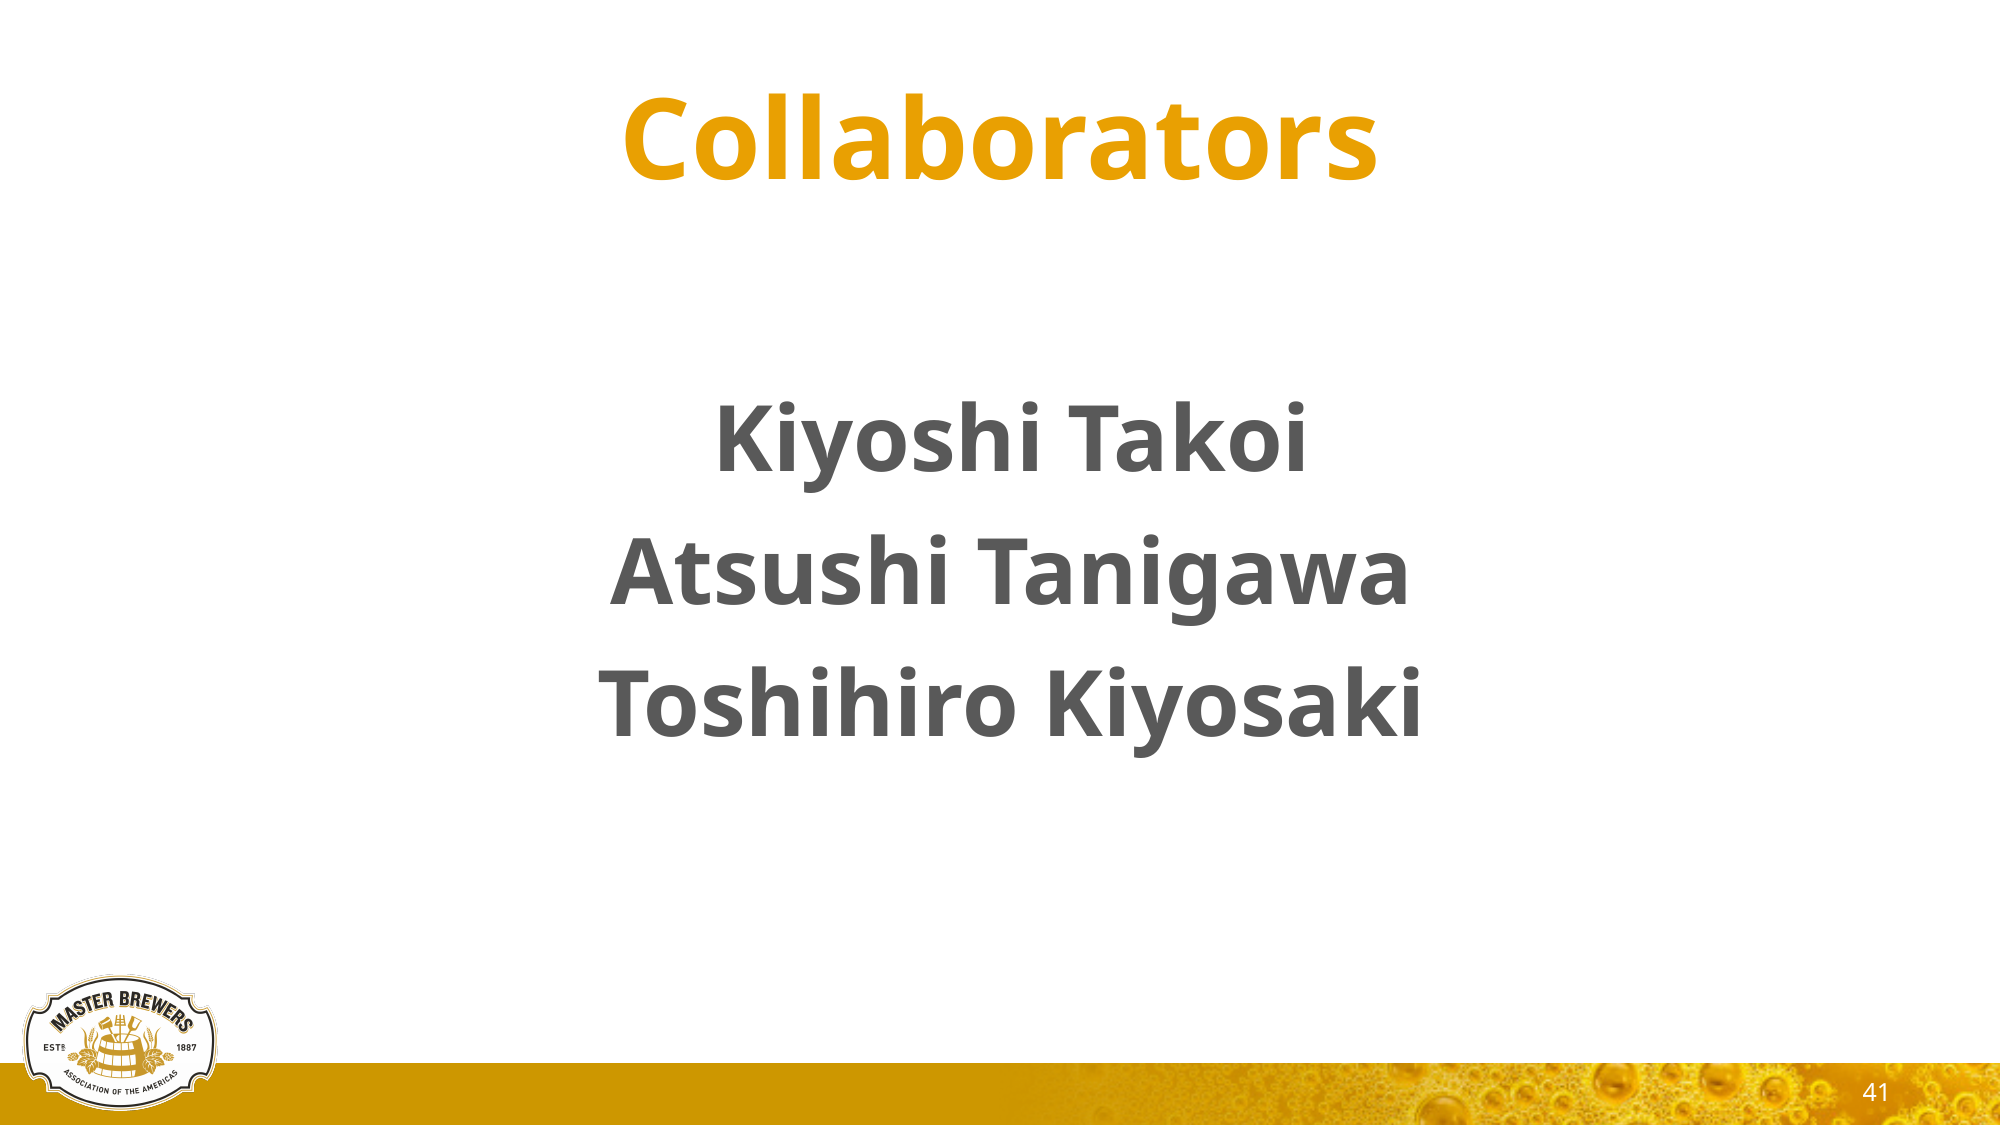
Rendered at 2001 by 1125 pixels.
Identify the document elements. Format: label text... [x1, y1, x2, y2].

list Kiyoshi Takoi Atsushi Tanigawa Toshihiro Kiyosaki [81, 384, 1919, 795]
picture [1577, 1063, 2000, 1125]
picture [22, 974, 218, 1111]
title Collaborators [81, 75, 1919, 180]
slide_number 41 [1827, 1075, 1907, 1112]
